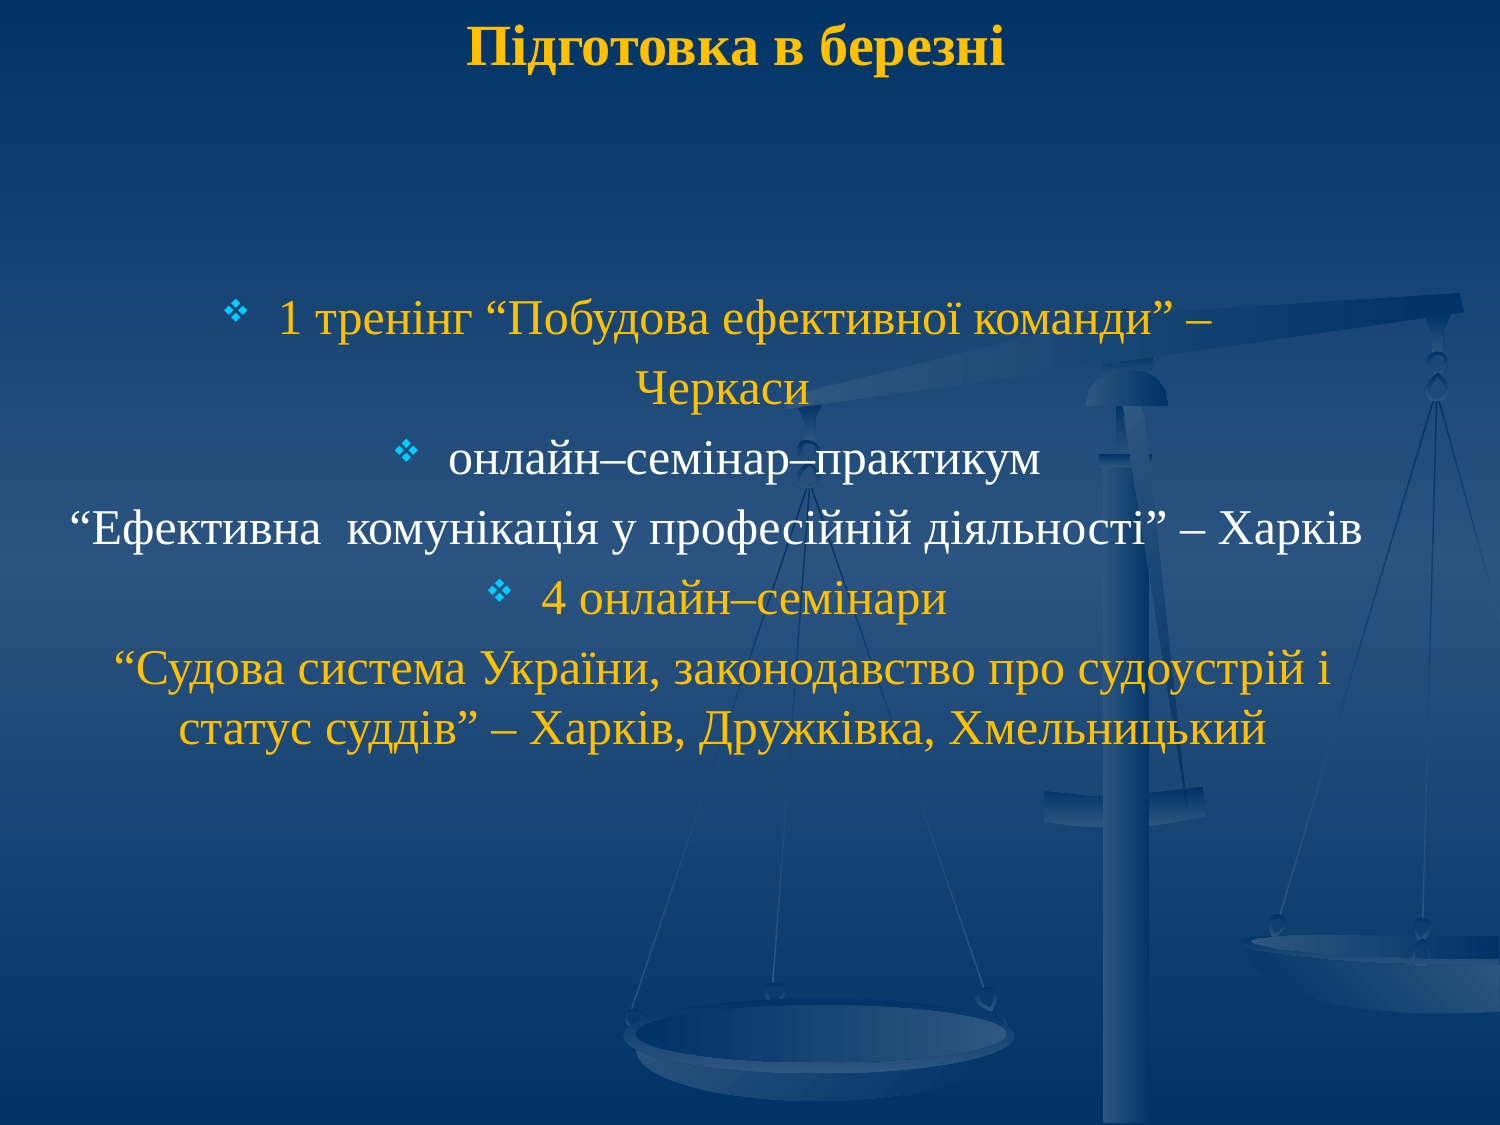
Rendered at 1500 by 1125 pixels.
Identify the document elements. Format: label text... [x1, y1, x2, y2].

text_box Підготовка в березні [46, 0, 1441, 85]
list 1 тренінг “Побудова ефективної команди” – Черкаси онлайн–семінар–практикум “Ефективна комунікація у професійній діяльності” – Харків 4 онлайн–семінари “Судова система України, законодавство про судоустрій і статус суддів” – Харків, Дружківка, Хмельницький [47, 136, 1398, 1118]
